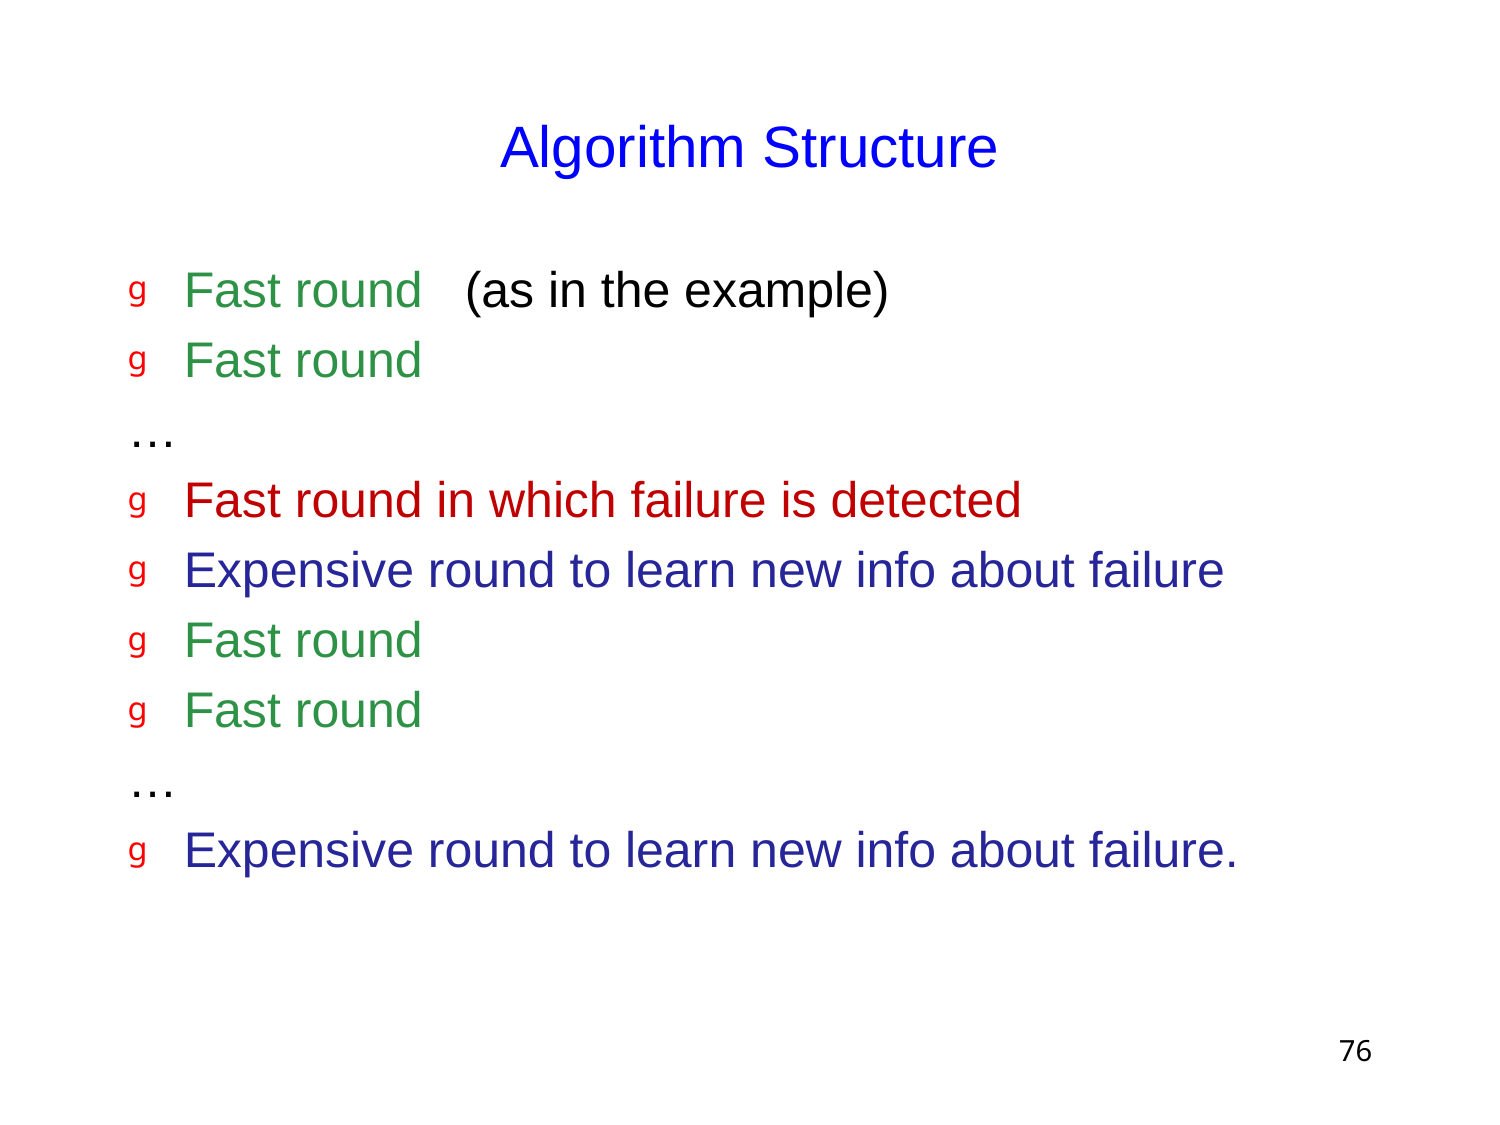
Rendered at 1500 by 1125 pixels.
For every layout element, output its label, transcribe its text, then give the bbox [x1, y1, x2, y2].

list Fast round (as in the example) Fast round … Fast round in which failure is detected Expensive round to learn new info about failure Fast round Fast round … Expensive round to learn new info about failure. [112, 249, 1388, 1001]
slide_number 76 [1074, 1024, 1388, 1101]
title Algorithm Structure [112, 49, 1388, 238]
